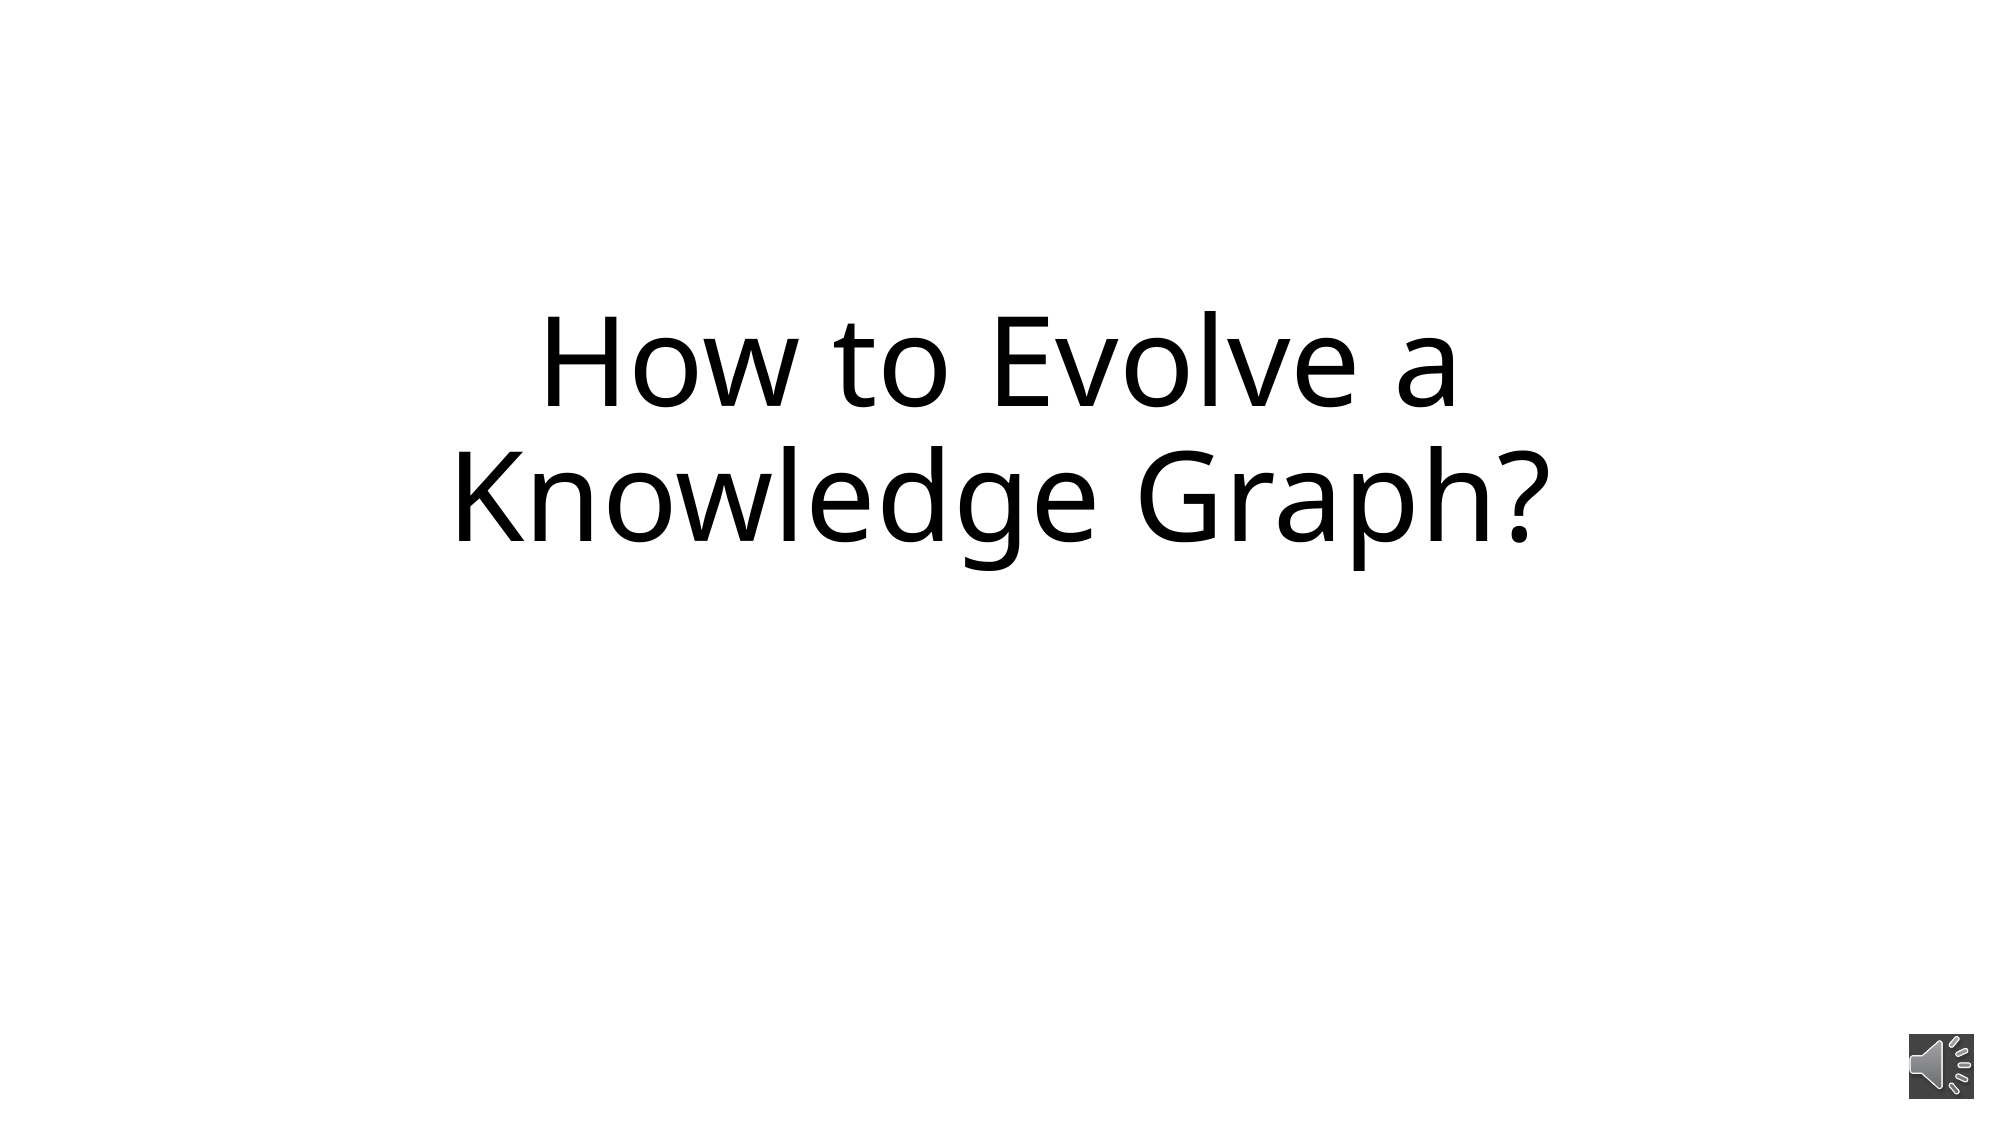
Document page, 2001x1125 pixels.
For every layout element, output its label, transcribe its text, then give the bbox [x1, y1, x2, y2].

picture [1908, 1033, 1975, 1100]
title How to Evolve a Knowledge Graph? [249, 184, 1750, 576]
